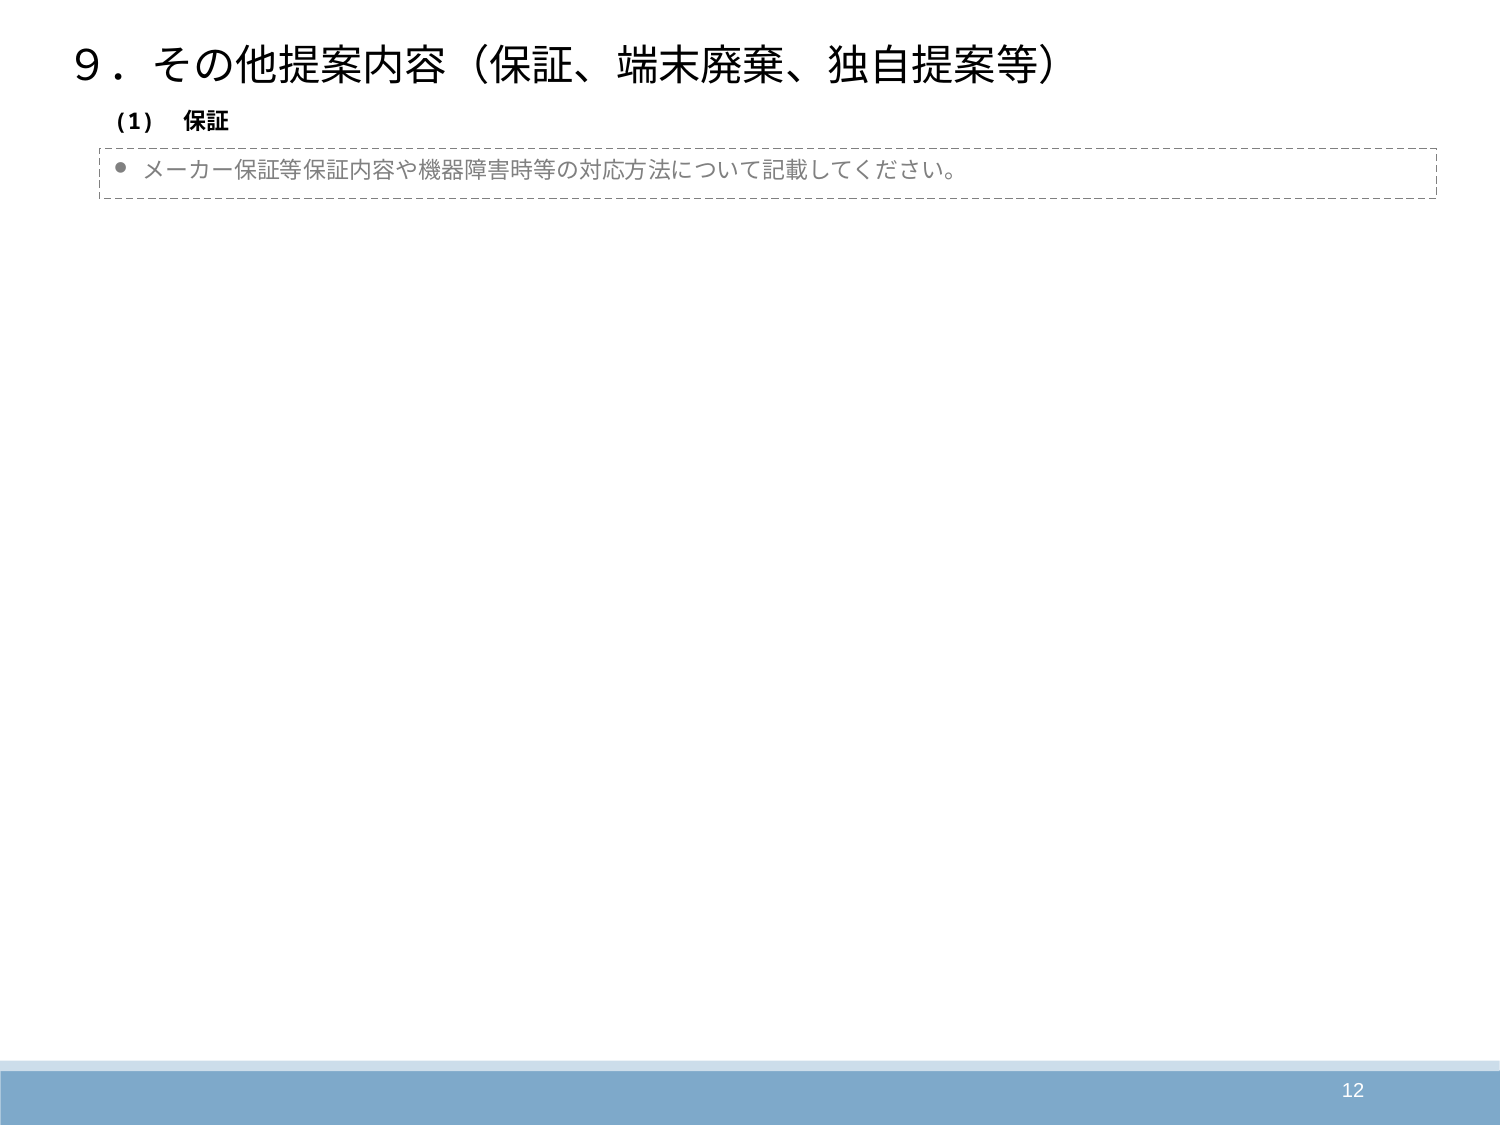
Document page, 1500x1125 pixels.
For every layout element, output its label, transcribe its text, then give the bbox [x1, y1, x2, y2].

text_box ９．その他提案内容（保証、端末廃棄、独自提案等） [52, 30, 1380, 96]
text_box メーカー保証等保証内容や機器障害時等の対応方法について記載してください。 [99, 148, 1437, 199]
text_box (1) 保証 [99, 99, 1437, 148]
slide_number 12 [1218, 1059, 1380, 1120]
